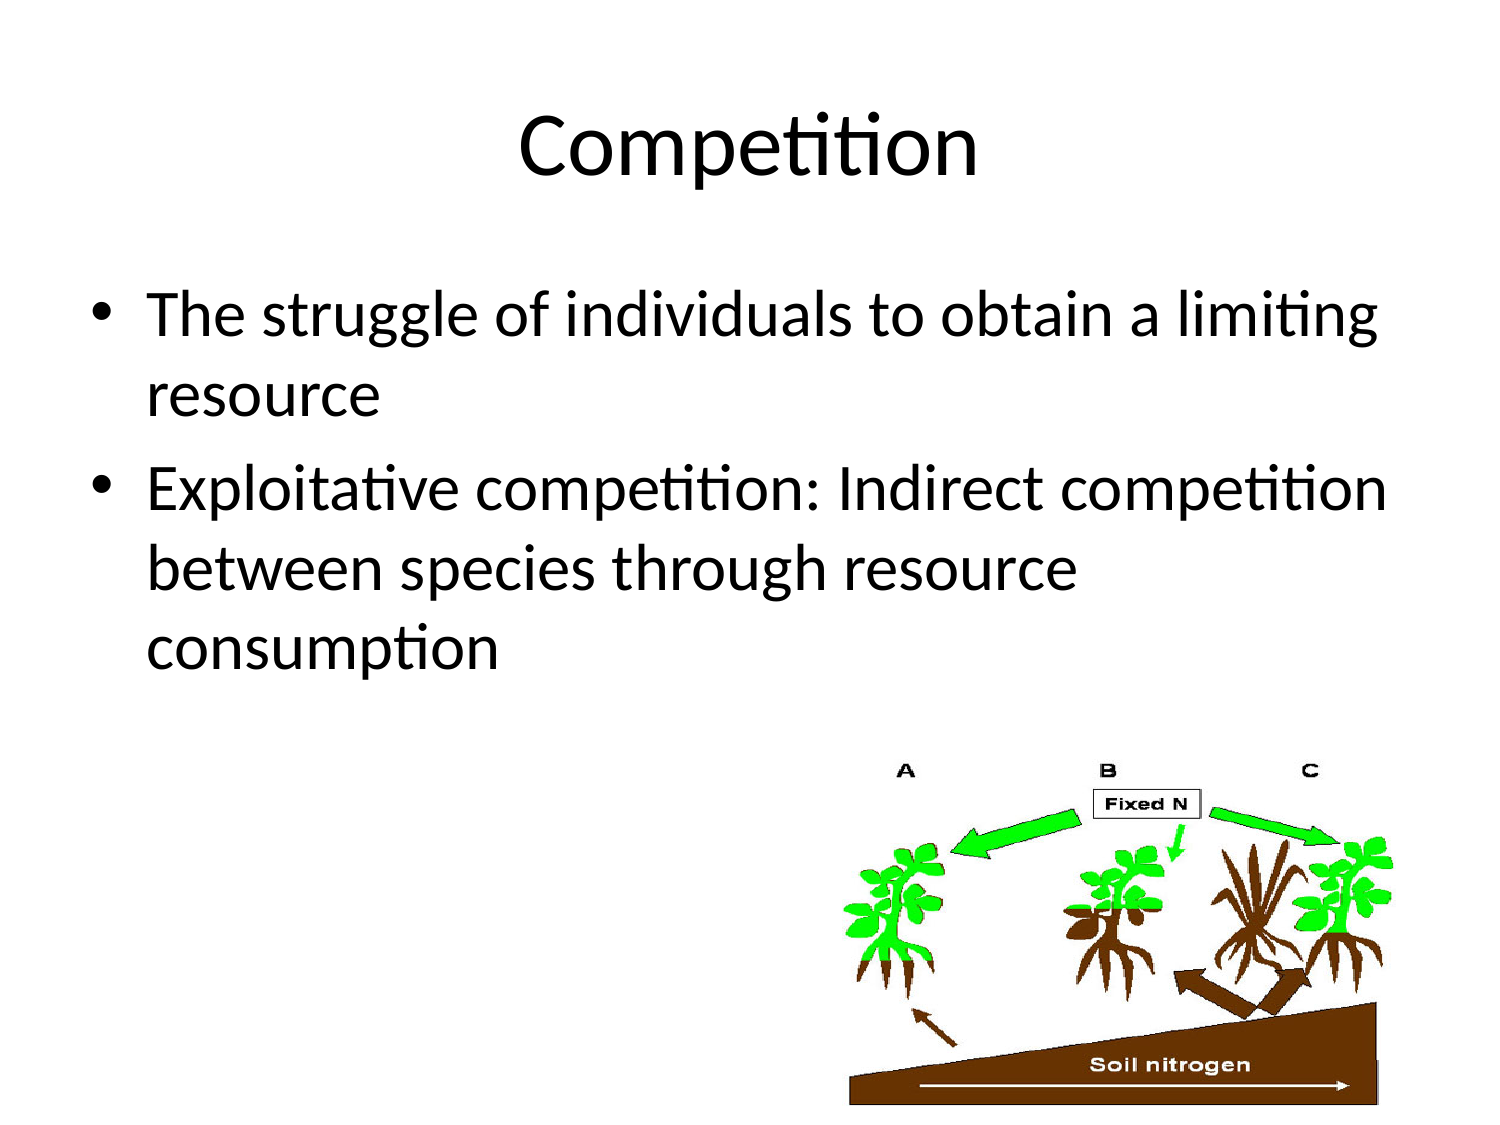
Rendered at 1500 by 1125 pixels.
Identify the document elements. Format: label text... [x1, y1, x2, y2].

picture [841, 752, 1396, 1106]
list The struggle of individuals to obtain a limiting resource Exploitative competition: Indirect competition between species through resource consumption [75, 262, 1425, 1005]
title Competition [75, 45, 1425, 233]
